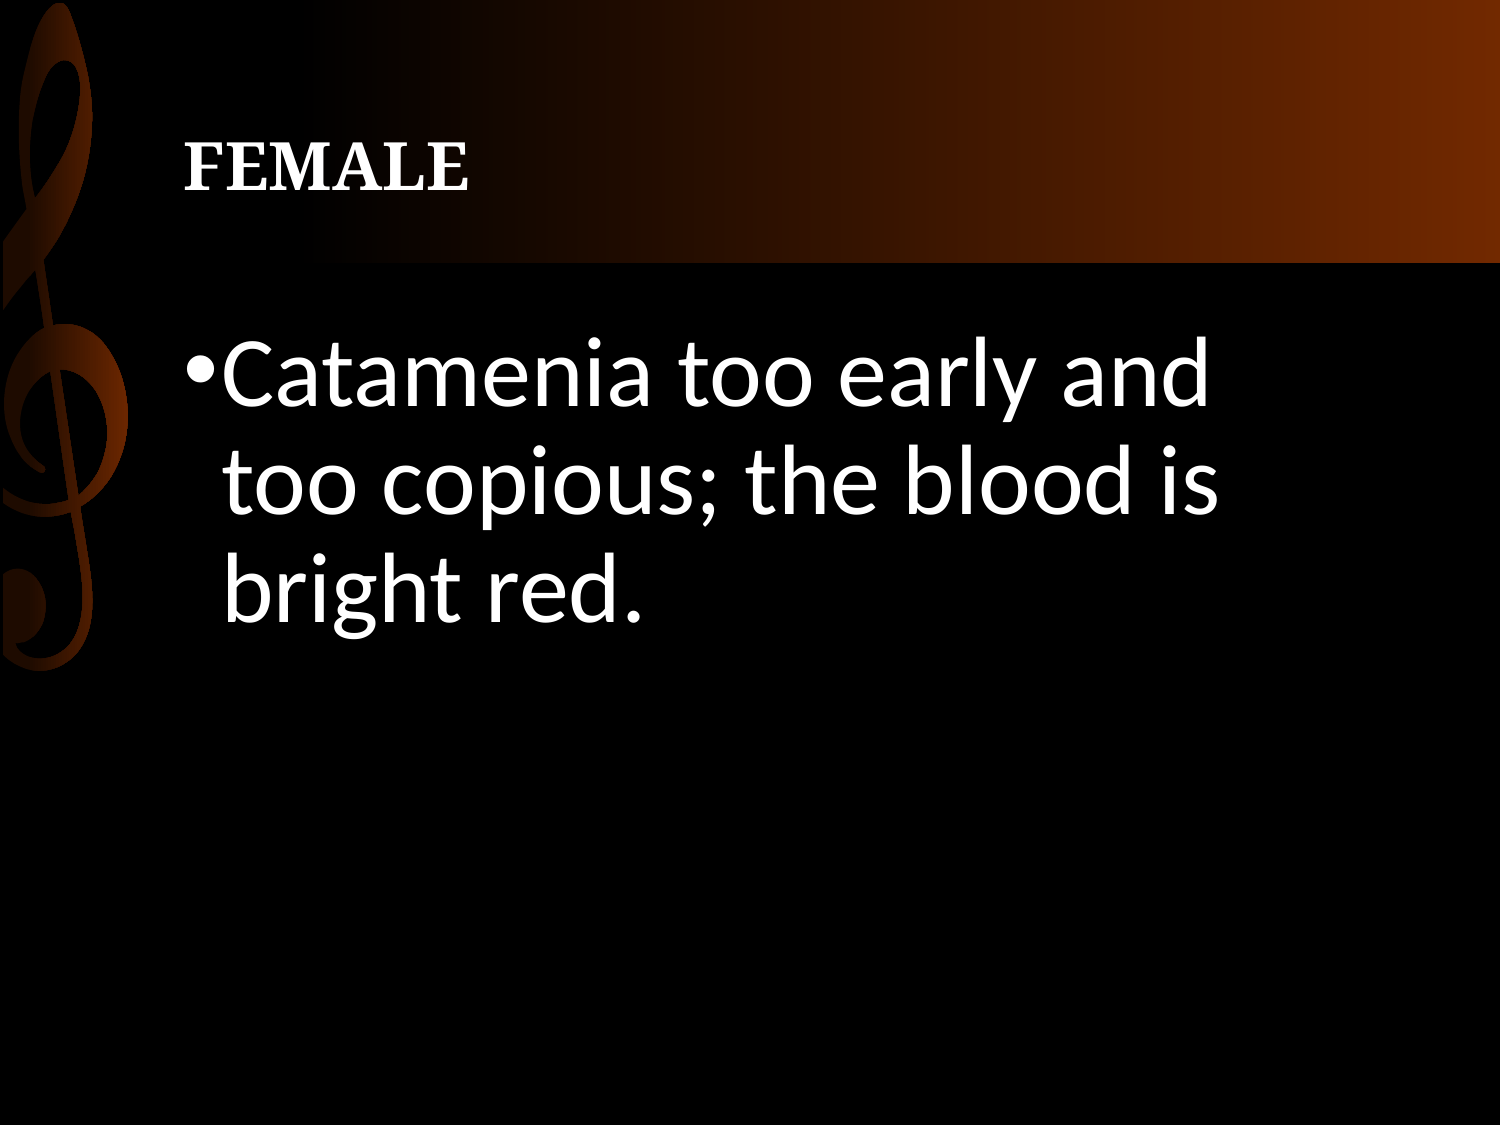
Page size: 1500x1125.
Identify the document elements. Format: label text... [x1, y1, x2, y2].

list Catamenia too early and too copious; the blood is bright red. [168, 312, 1332, 1038]
title FEMALE [168, 32, 1332, 213]
